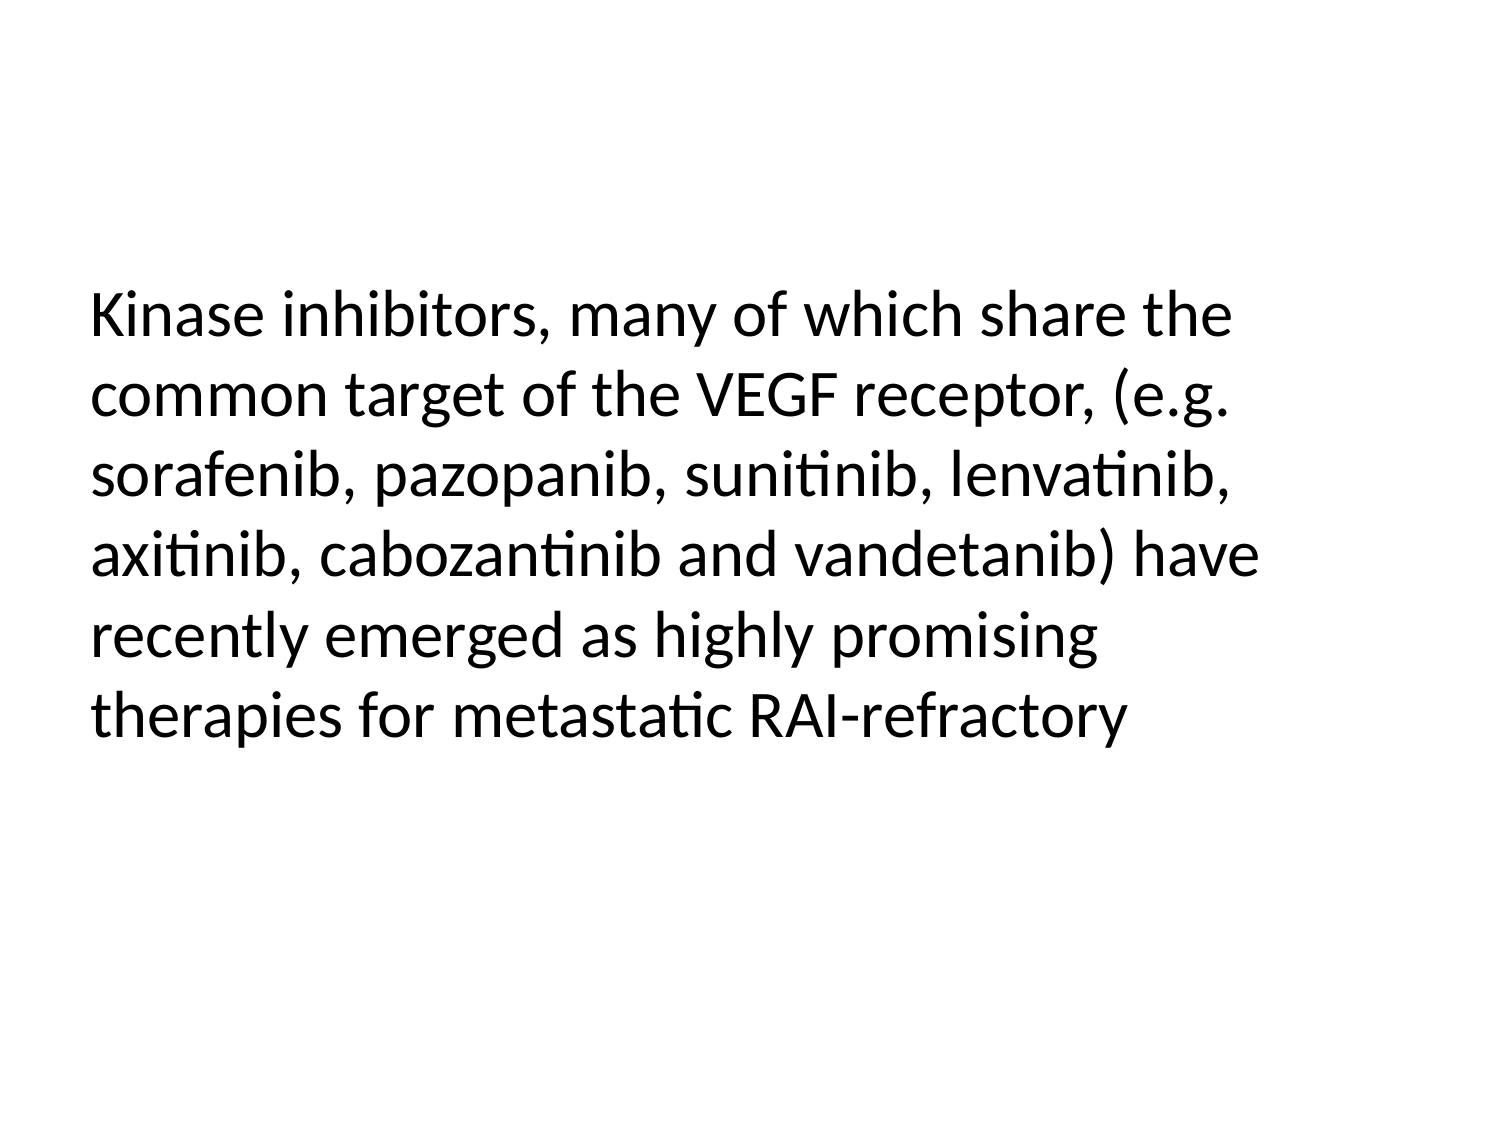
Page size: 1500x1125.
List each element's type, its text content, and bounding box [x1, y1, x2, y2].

list Kinase inhibitors, many of which share the common target of the VEGF receptor, (e.g. sorafenib, pazopanib, sunitinib, lenvatinib, axitinib, cabozantinib and vandetanib) have recently emerged as highly promising therapies for metastatic RAI-refractory [75, 262, 1425, 1005]
